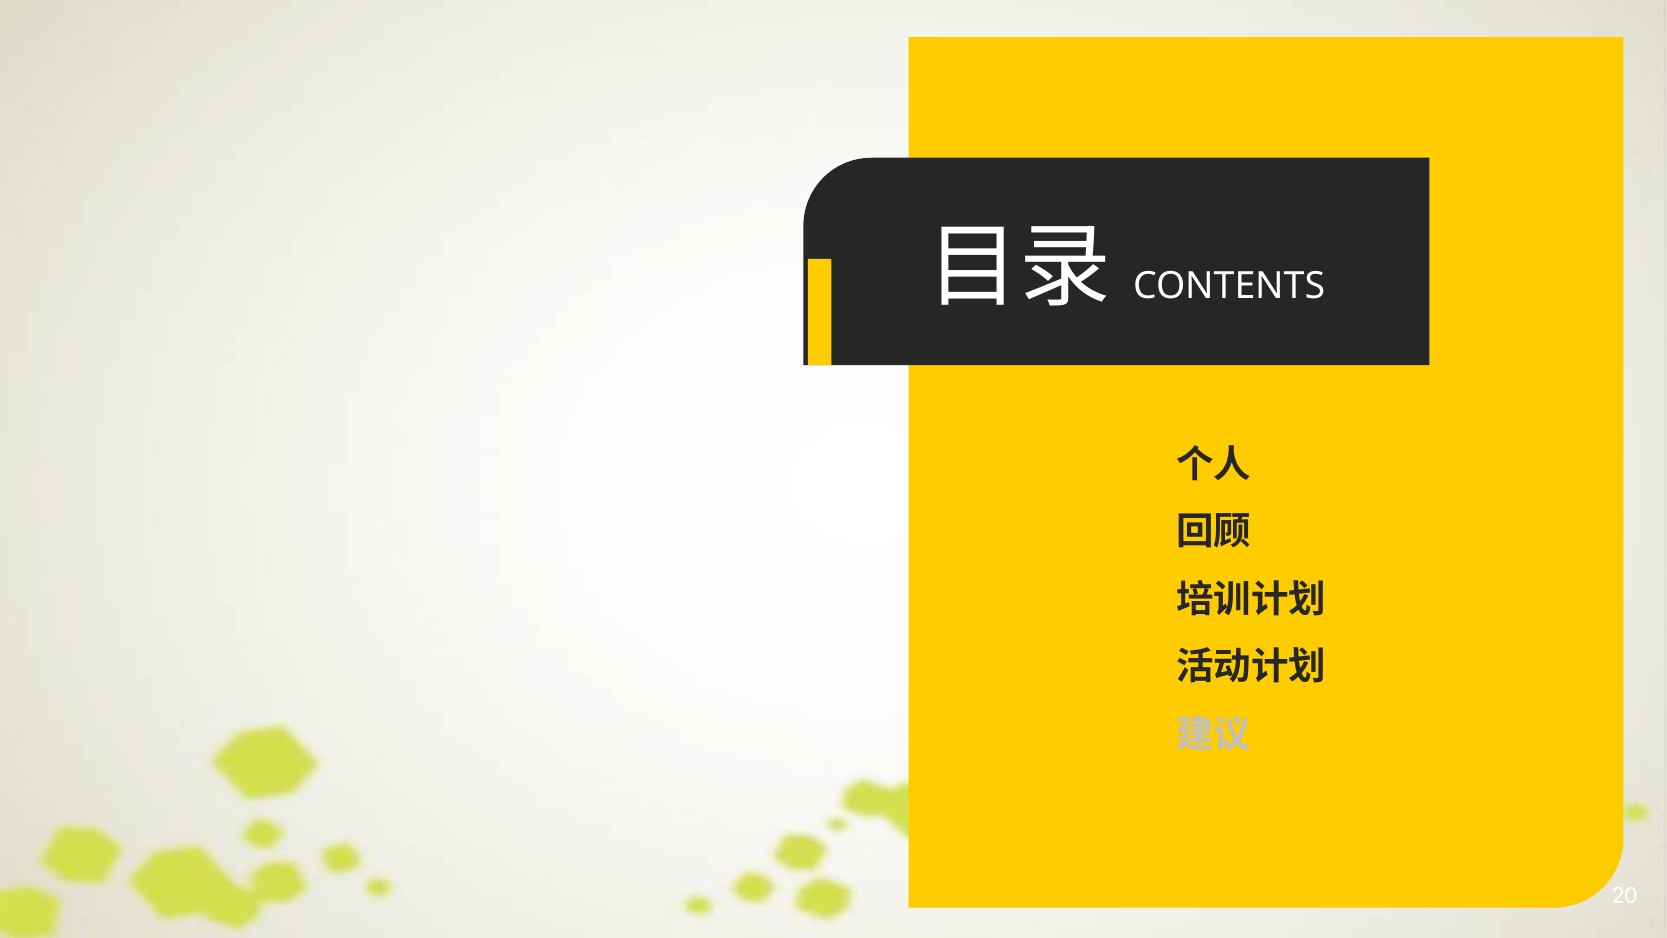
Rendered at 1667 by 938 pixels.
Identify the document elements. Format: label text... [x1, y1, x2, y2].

text_box 个人 回顾 培训计划 活动计划 建议 [1161, 409, 1342, 762]
text_box [906, 35, 1626, 910]
text_box [806, 257, 834, 367]
picture [0, 0, 1667, 938]
slide_number 20 [1263, 868, 1653, 919]
text_box 目录CONTENTS [801, 155, 1432, 368]
